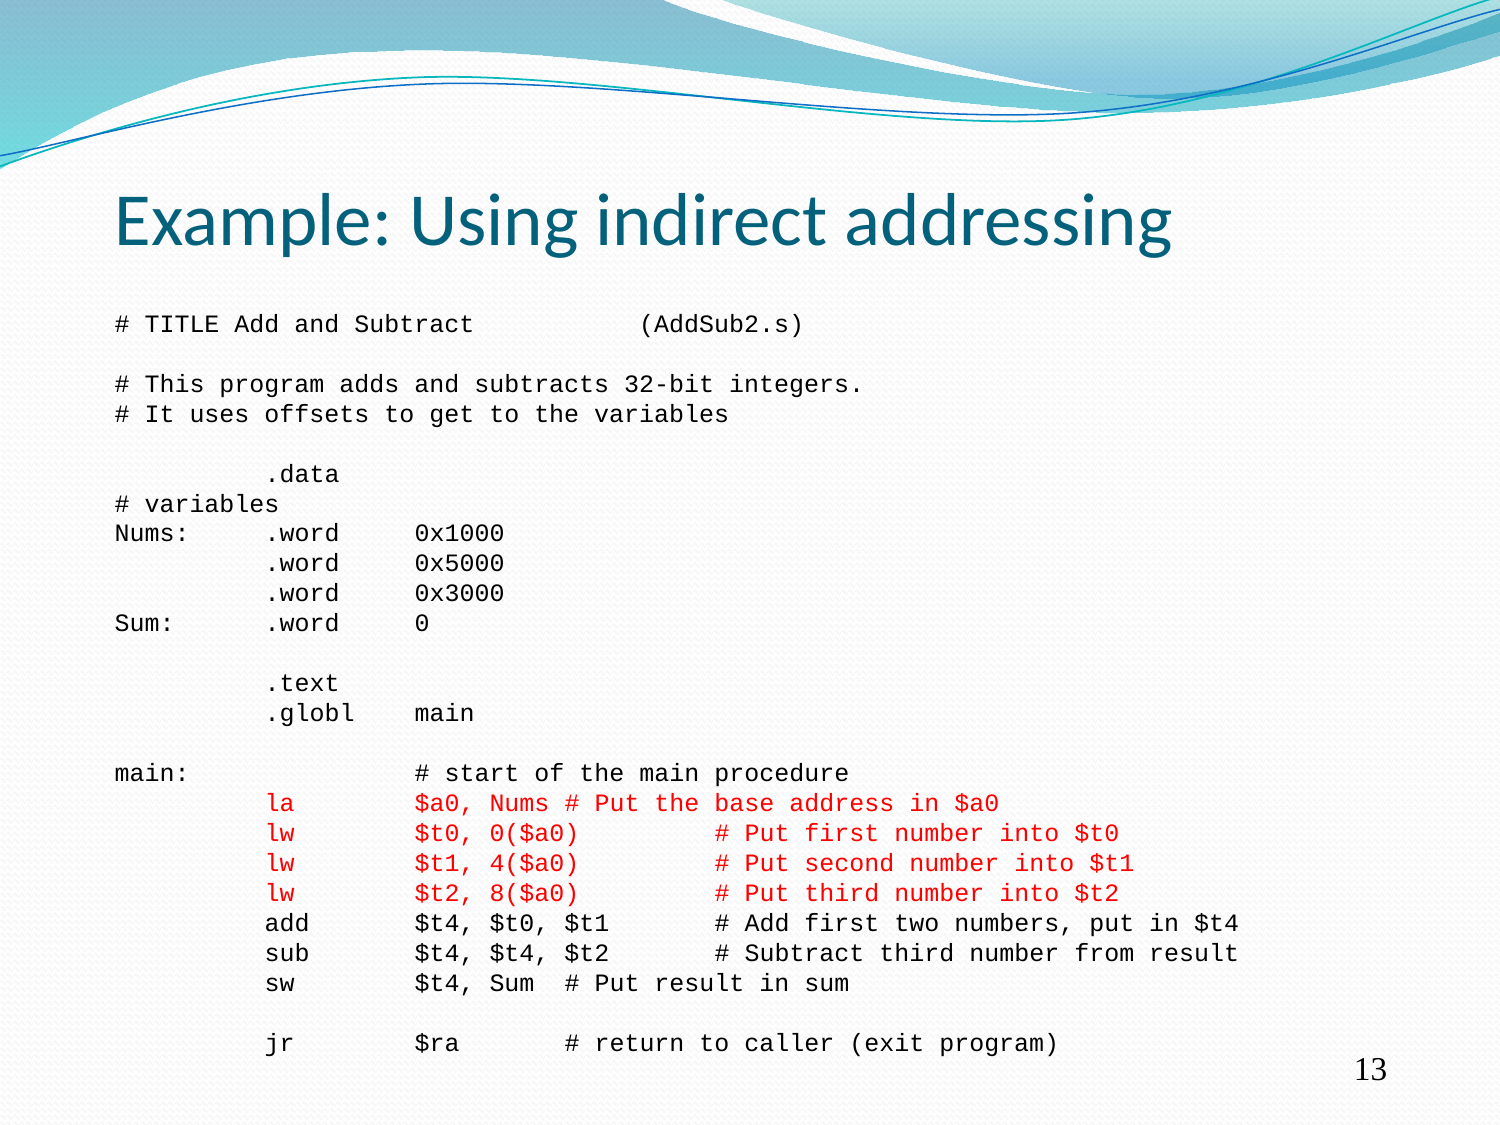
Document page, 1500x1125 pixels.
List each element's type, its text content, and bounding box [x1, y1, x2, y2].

text_box Example: Using indirect addressing [99, 162, 1375, 263]
text_box # TITLE Add and Subtract (AddSub2.s) # This program adds and subtracts 32-bit integers. # It uses offsets to get to the variables .data # variables Nums: .word 0x1000 .word 0x5000 .word 0x3000 Sum: .word 0 .text .globl main main: # start of the main procedure la $a0, Nums # Put the base address in $a0 lw $t0, 0($a0) # Put first number into $t0 lw $t1, 4($a0) # Put second number into $t1 lw $t2, 8($a0) # Put third number into $t2 add $t4, $t0, $t1 # Add first two numbers, put in $t4 sub $t4, $t4, $t2 # Subtract third number from result sw $t4, Sum # Put result in sum jr $ra # return to caller (exit program) [99, 299, 1438, 1064]
slide_number 13 [1224, 1064, 1388, 1088]
